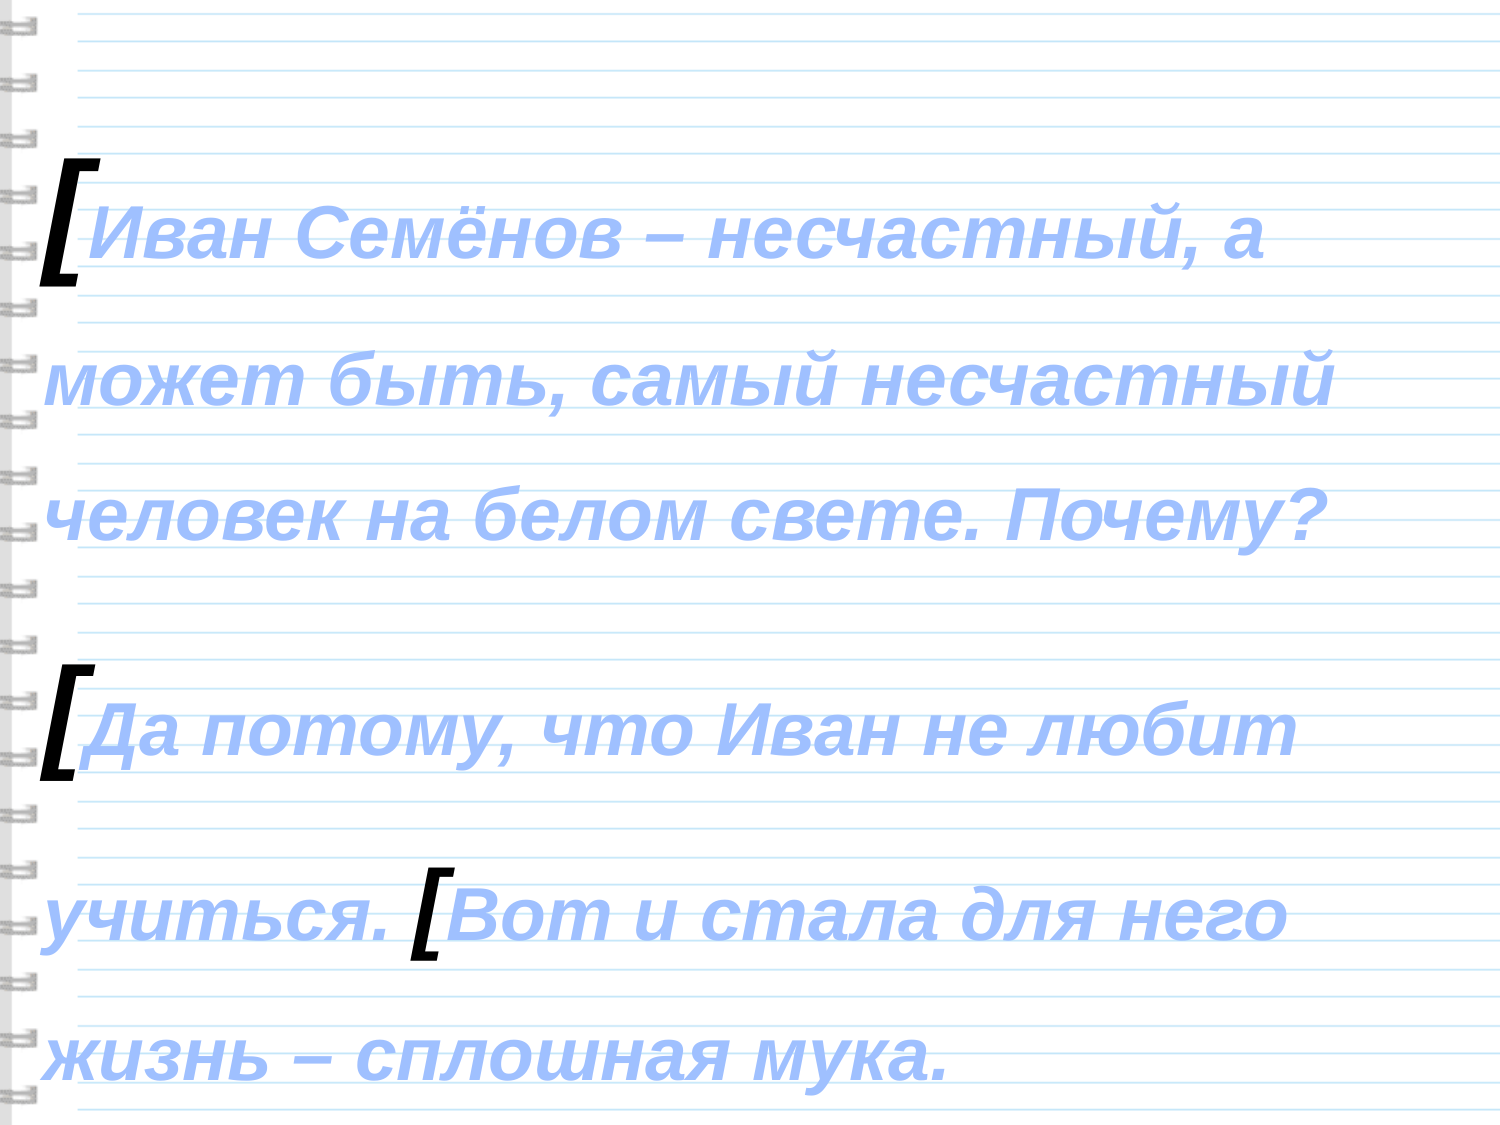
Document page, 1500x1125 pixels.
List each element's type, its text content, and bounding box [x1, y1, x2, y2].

text_box [Иван Семёнов – несчастный, а может быть, самый несчастный человек на белом свете. Почему? [Да потому, что Иван не любит учиться. [Вот и стала для него жизнь – сплошная мука. [28, 30, 1499, 1104]
